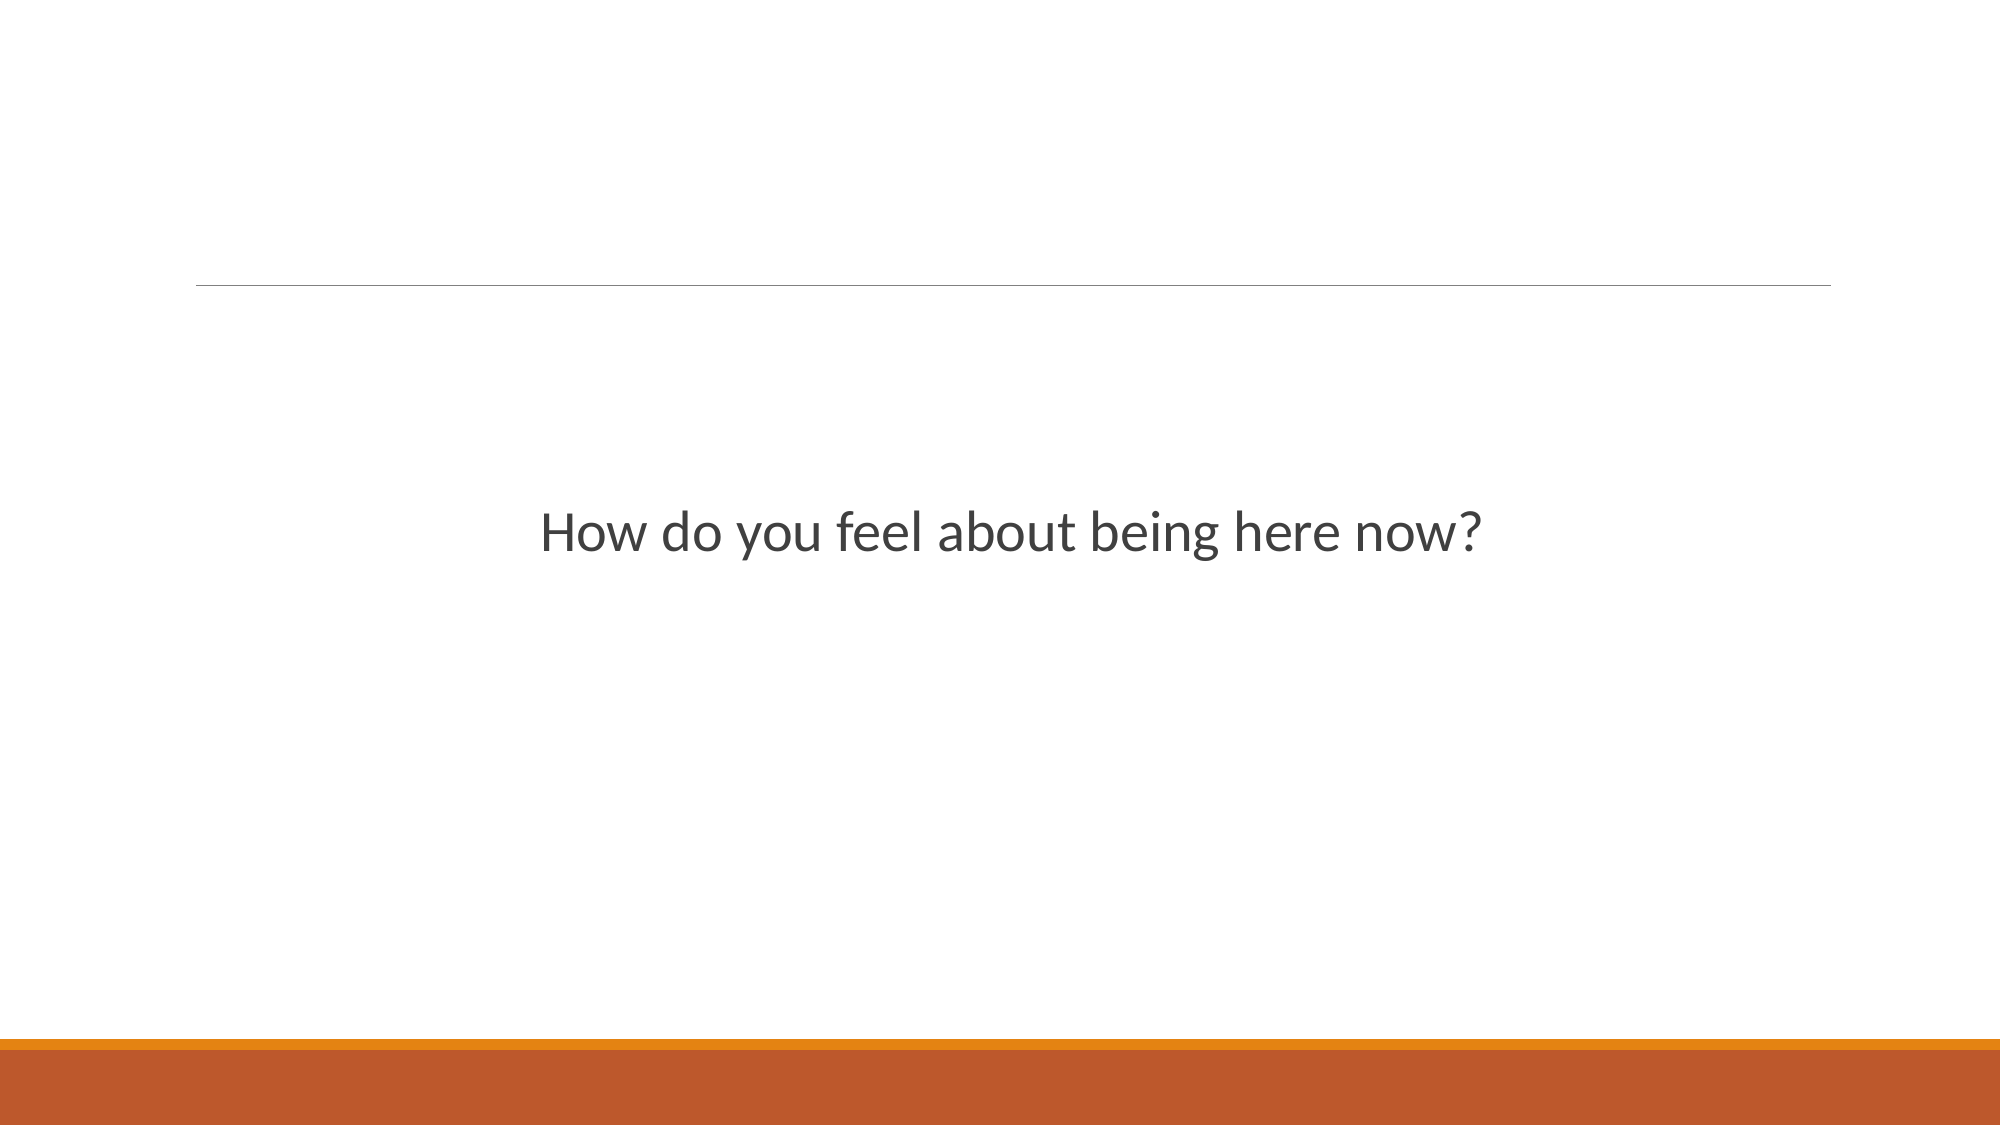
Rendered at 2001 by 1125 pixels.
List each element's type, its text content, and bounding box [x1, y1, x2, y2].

list How do you feel about being here now? [180, 302, 1830, 963]
